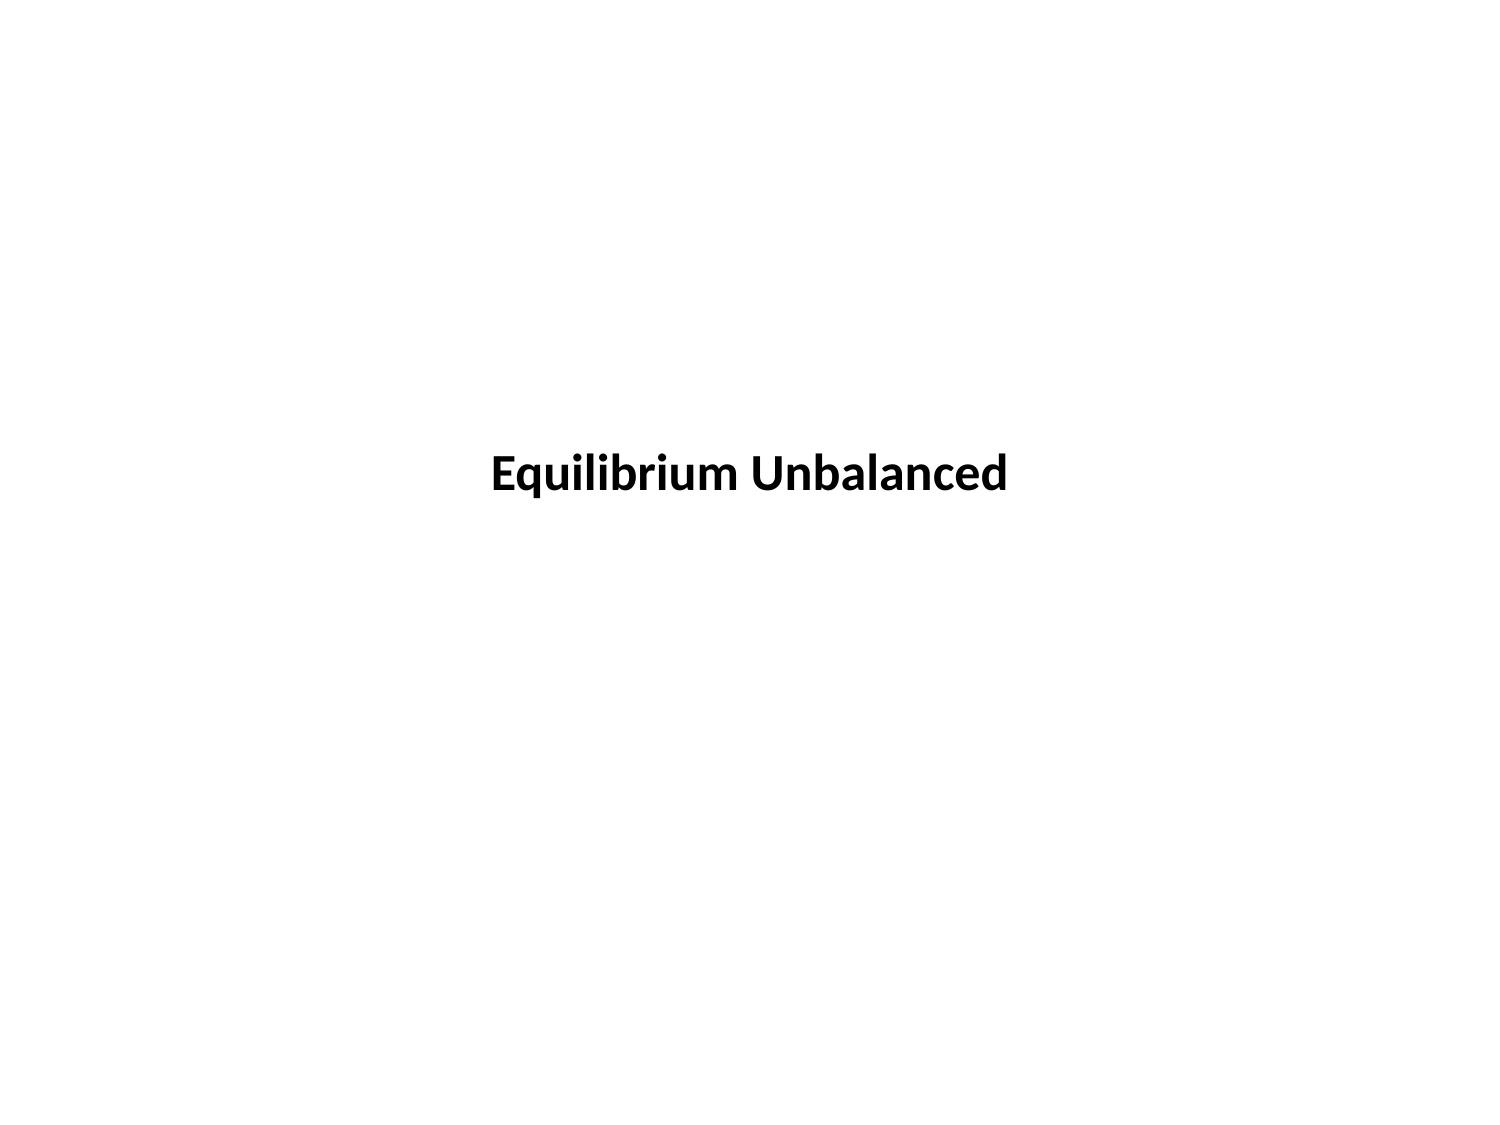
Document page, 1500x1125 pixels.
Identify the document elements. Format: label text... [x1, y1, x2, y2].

title Equilibrium Unbalanced [112, 349, 1388, 591]
